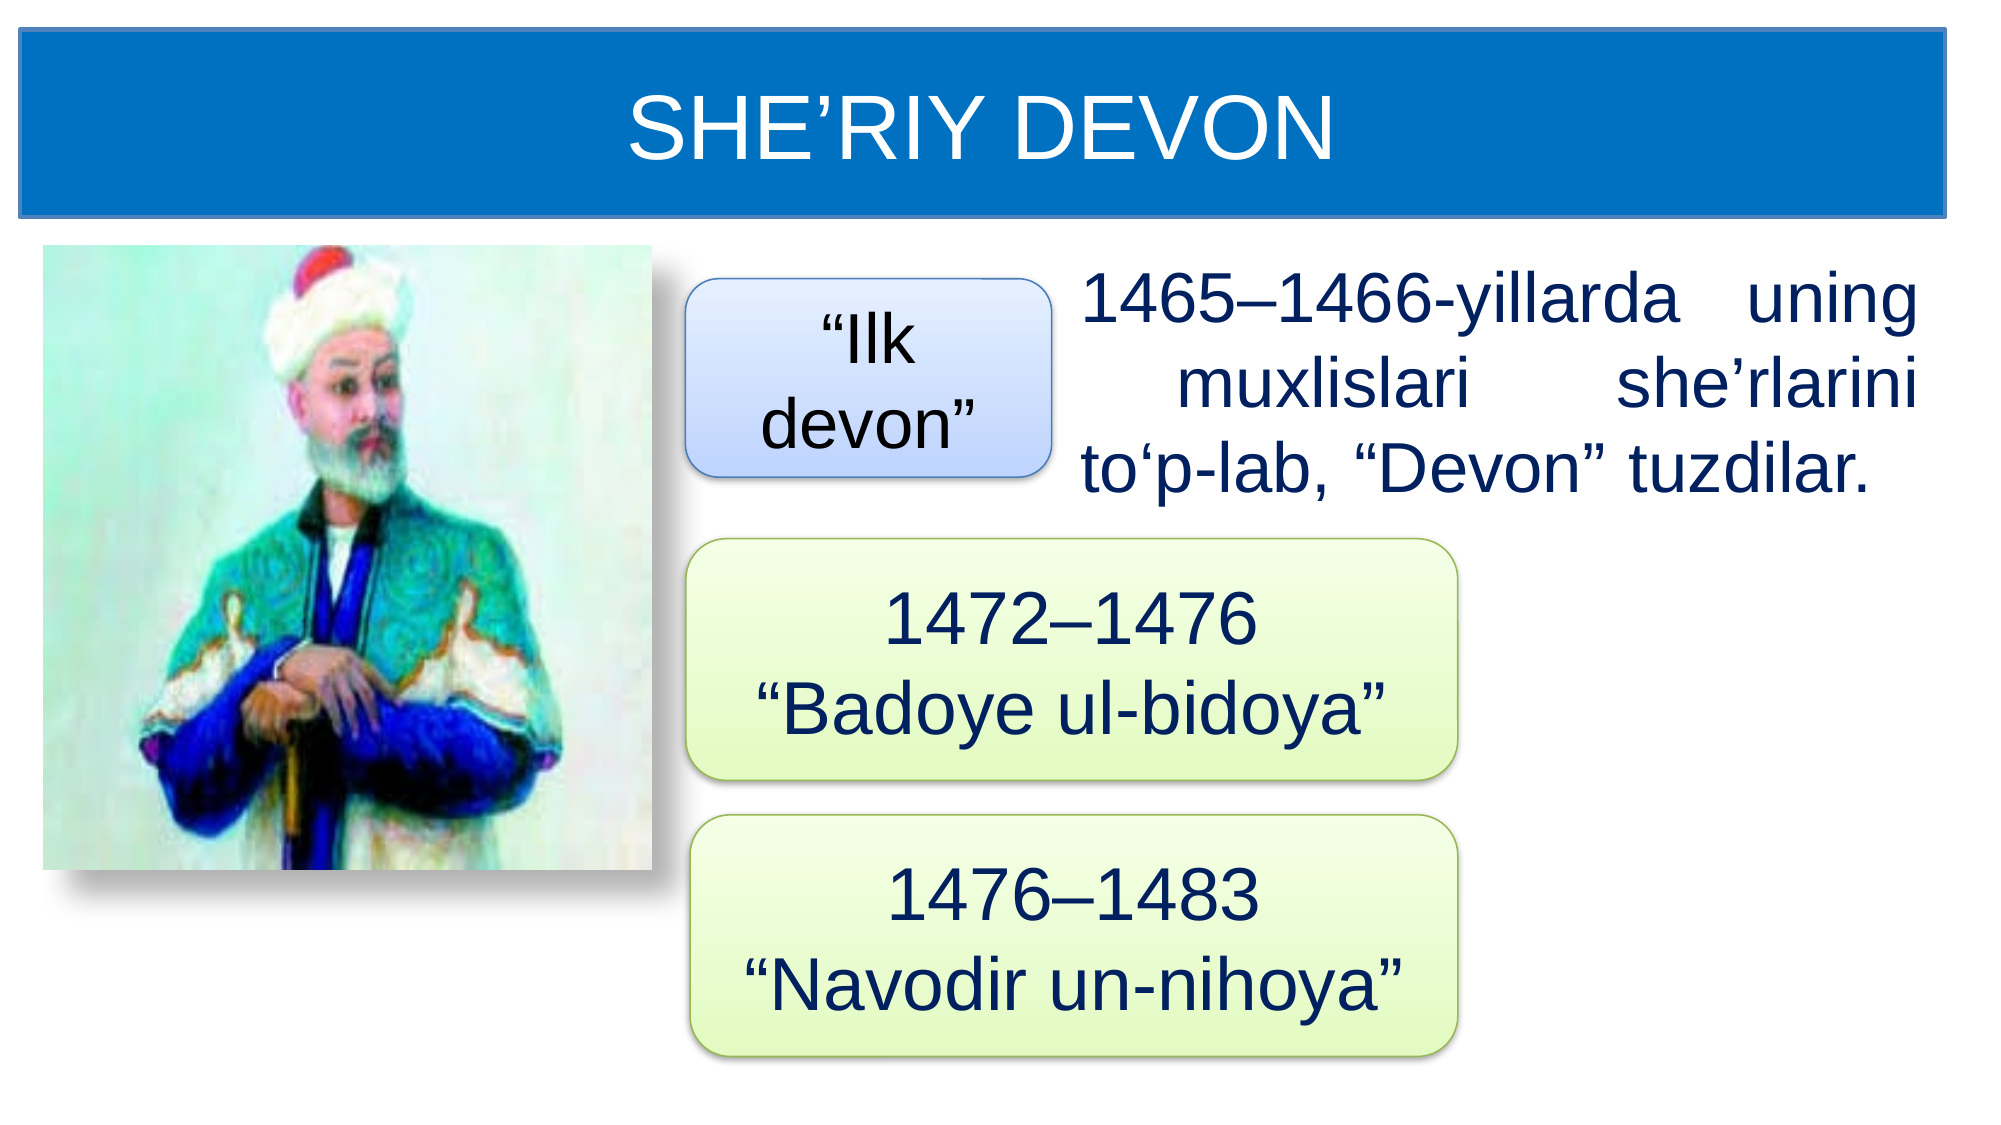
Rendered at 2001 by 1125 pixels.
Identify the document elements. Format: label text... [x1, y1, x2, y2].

text_box “Ilk devon” [684, 277, 1053, 478]
text_box SHE’RIY DEVON [18, 27, 1947, 219]
text_box 1472–1476 “Badoye ul-bidoya” [685, 537, 1459, 782]
text_box 1476–1483 “Navodir un-nihoya” [689, 814, 1459, 1058]
picture [42, 245, 652, 870]
text_box 1465–1466-yillarda uning muxlislari she’rlarini to‘p-lab, “Devon” tuzdilar. [1065, 244, 1935, 514]
